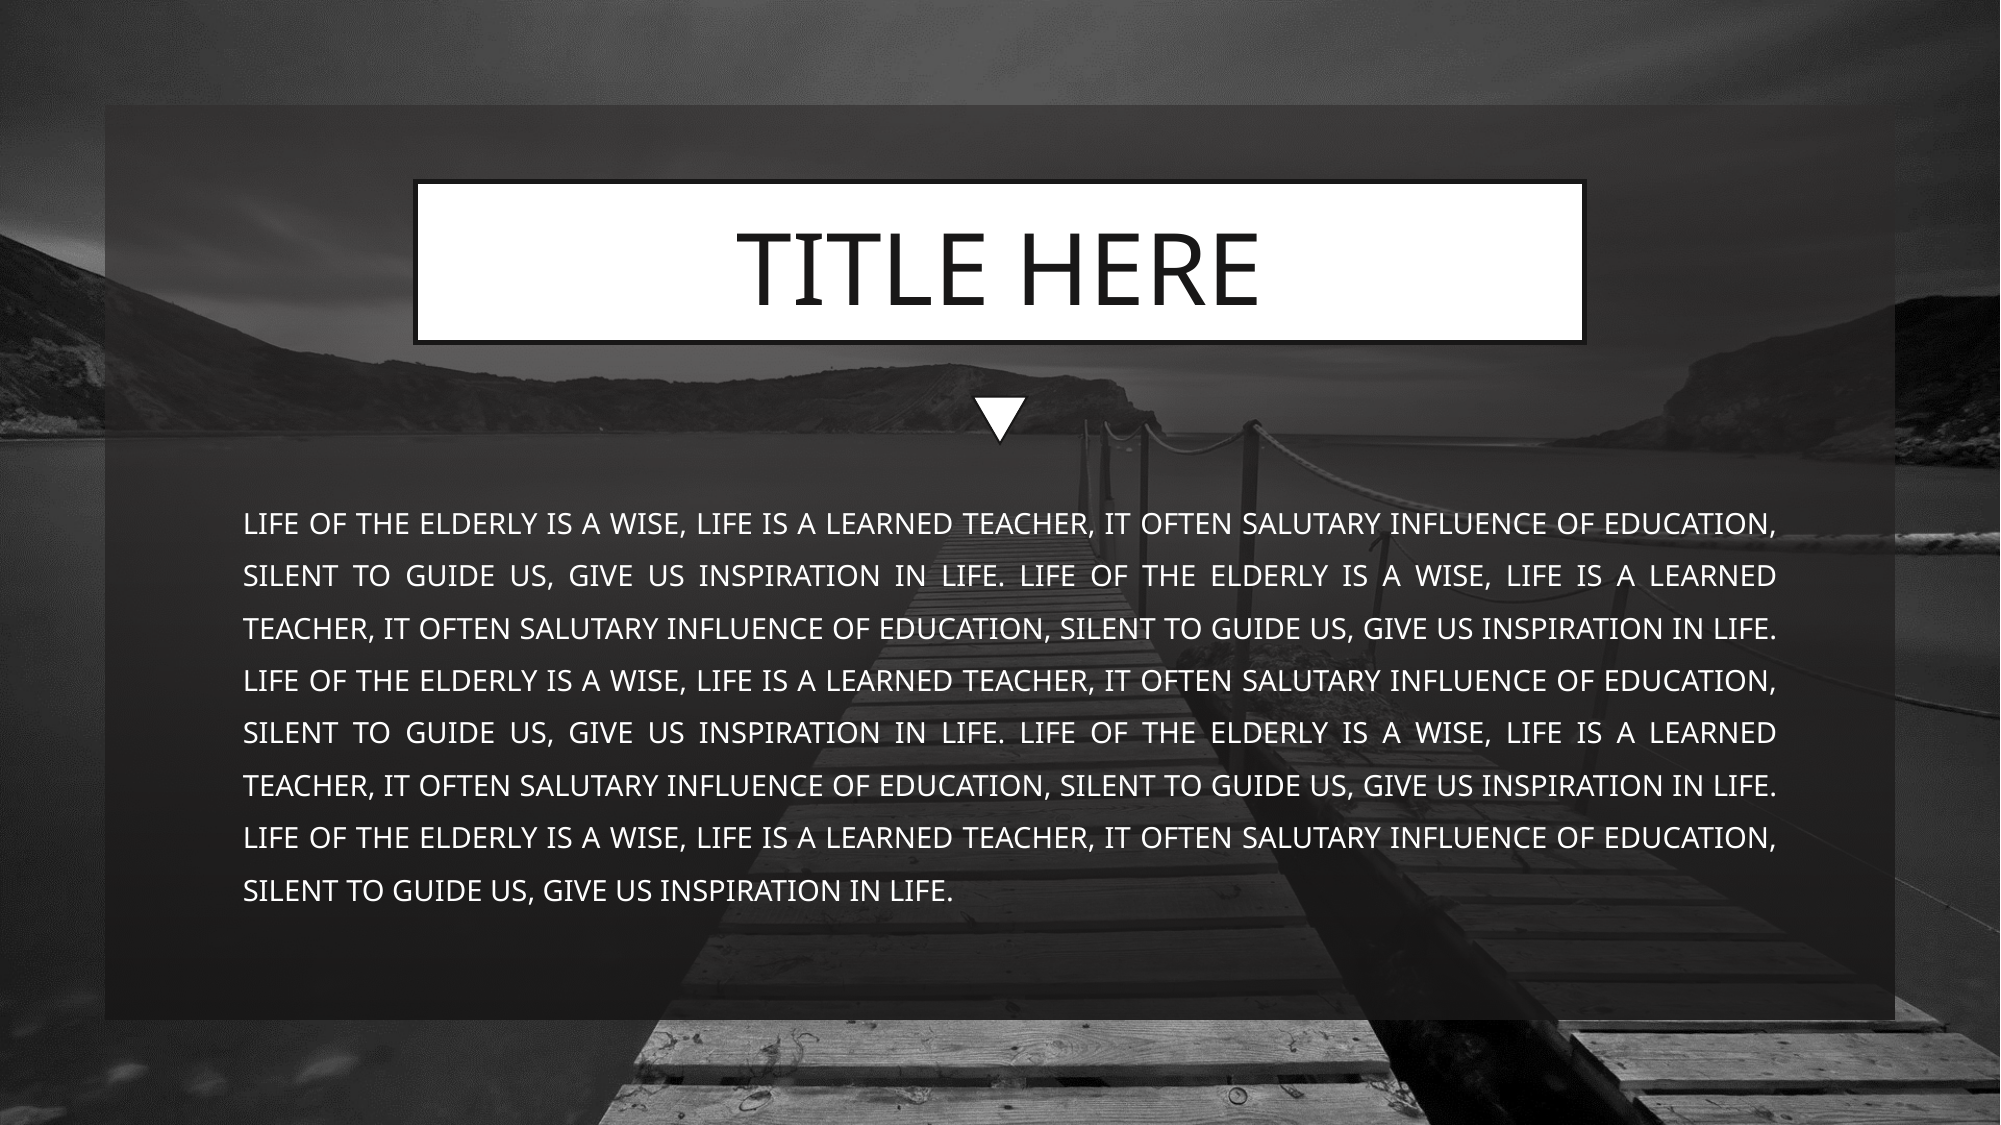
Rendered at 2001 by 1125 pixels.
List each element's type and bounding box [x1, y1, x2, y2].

picture [0, 0, 2000, 1125]
text_box [415, 181, 1585, 343]
